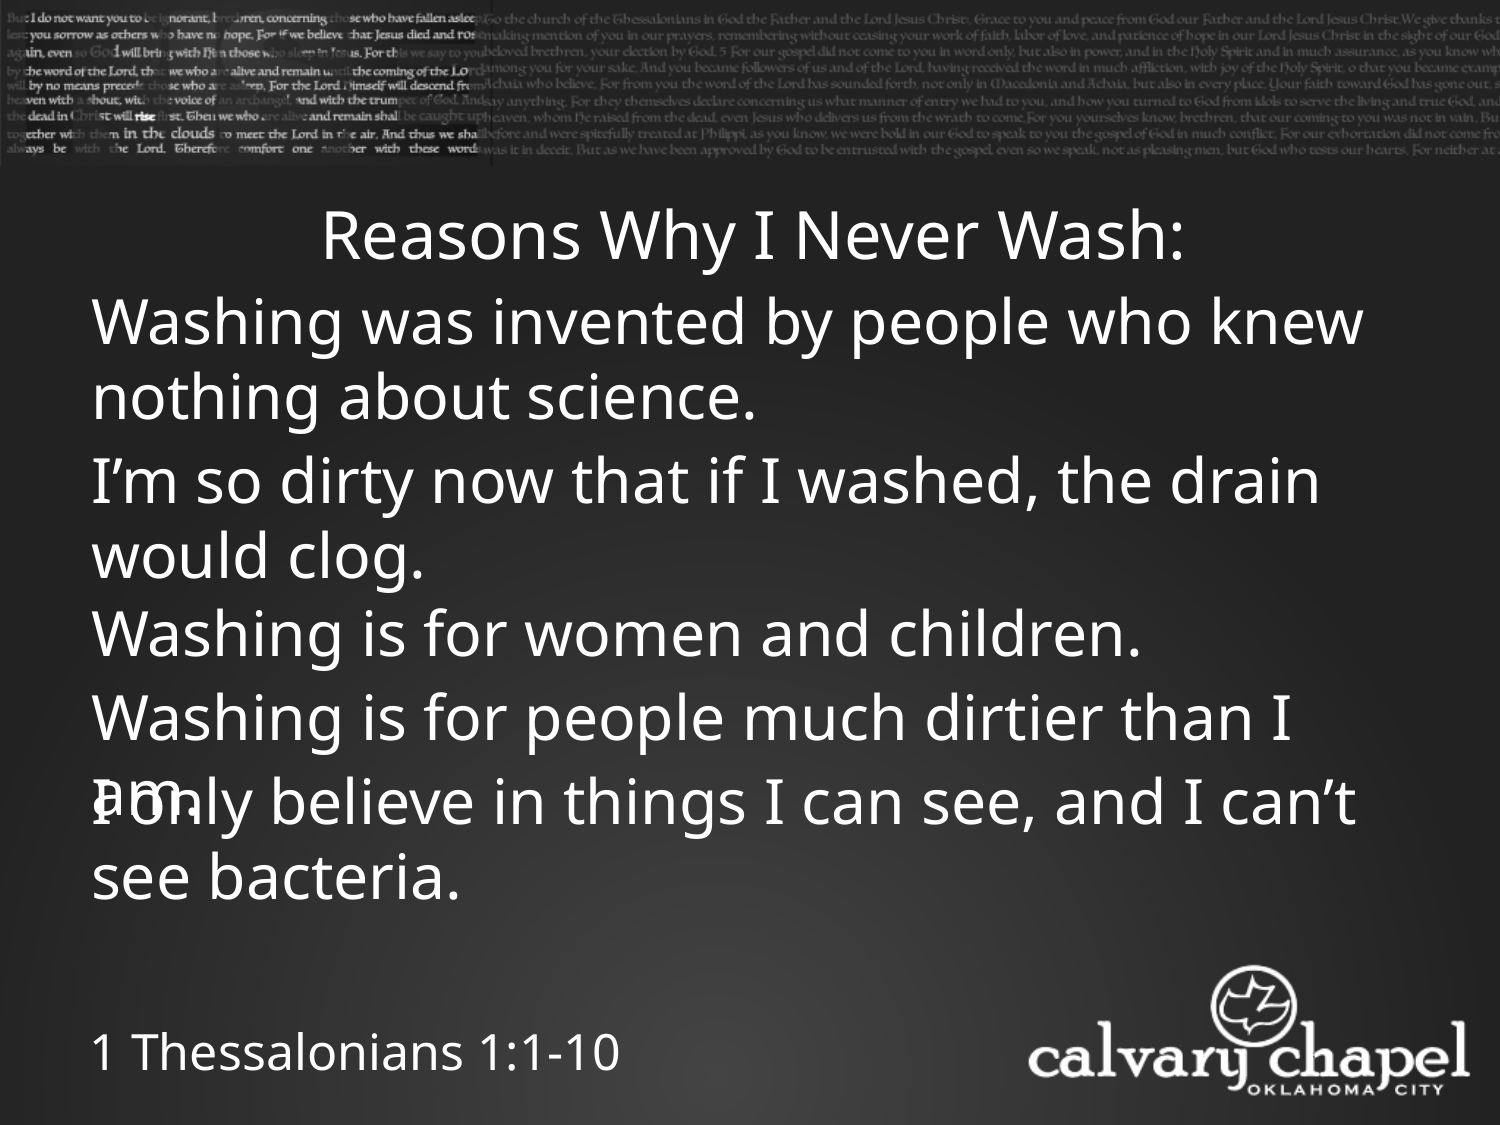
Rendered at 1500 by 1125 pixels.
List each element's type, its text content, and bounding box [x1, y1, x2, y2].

text_box I’m so dirty now that if I washed, the drain would clog. [76, 433, 1435, 586]
text_box Washing was invented by people who knew nothing about science. [76, 275, 1435, 433]
picture [0, 0, 1500, 1125]
text_box Washing is for people much dirtier than I am. [76, 670, 1435, 754]
text_box Reasons Why I Never Wash: [77, 185, 1430, 275]
text_box Washing is for women and children. [76, 586, 1435, 670]
text_box I only believe in things I can see, and I can’t see bacteria. [76, 754, 1435, 920]
text_box 1 Thessalonians 1:1-10 [75, 1013, 996, 1088]
